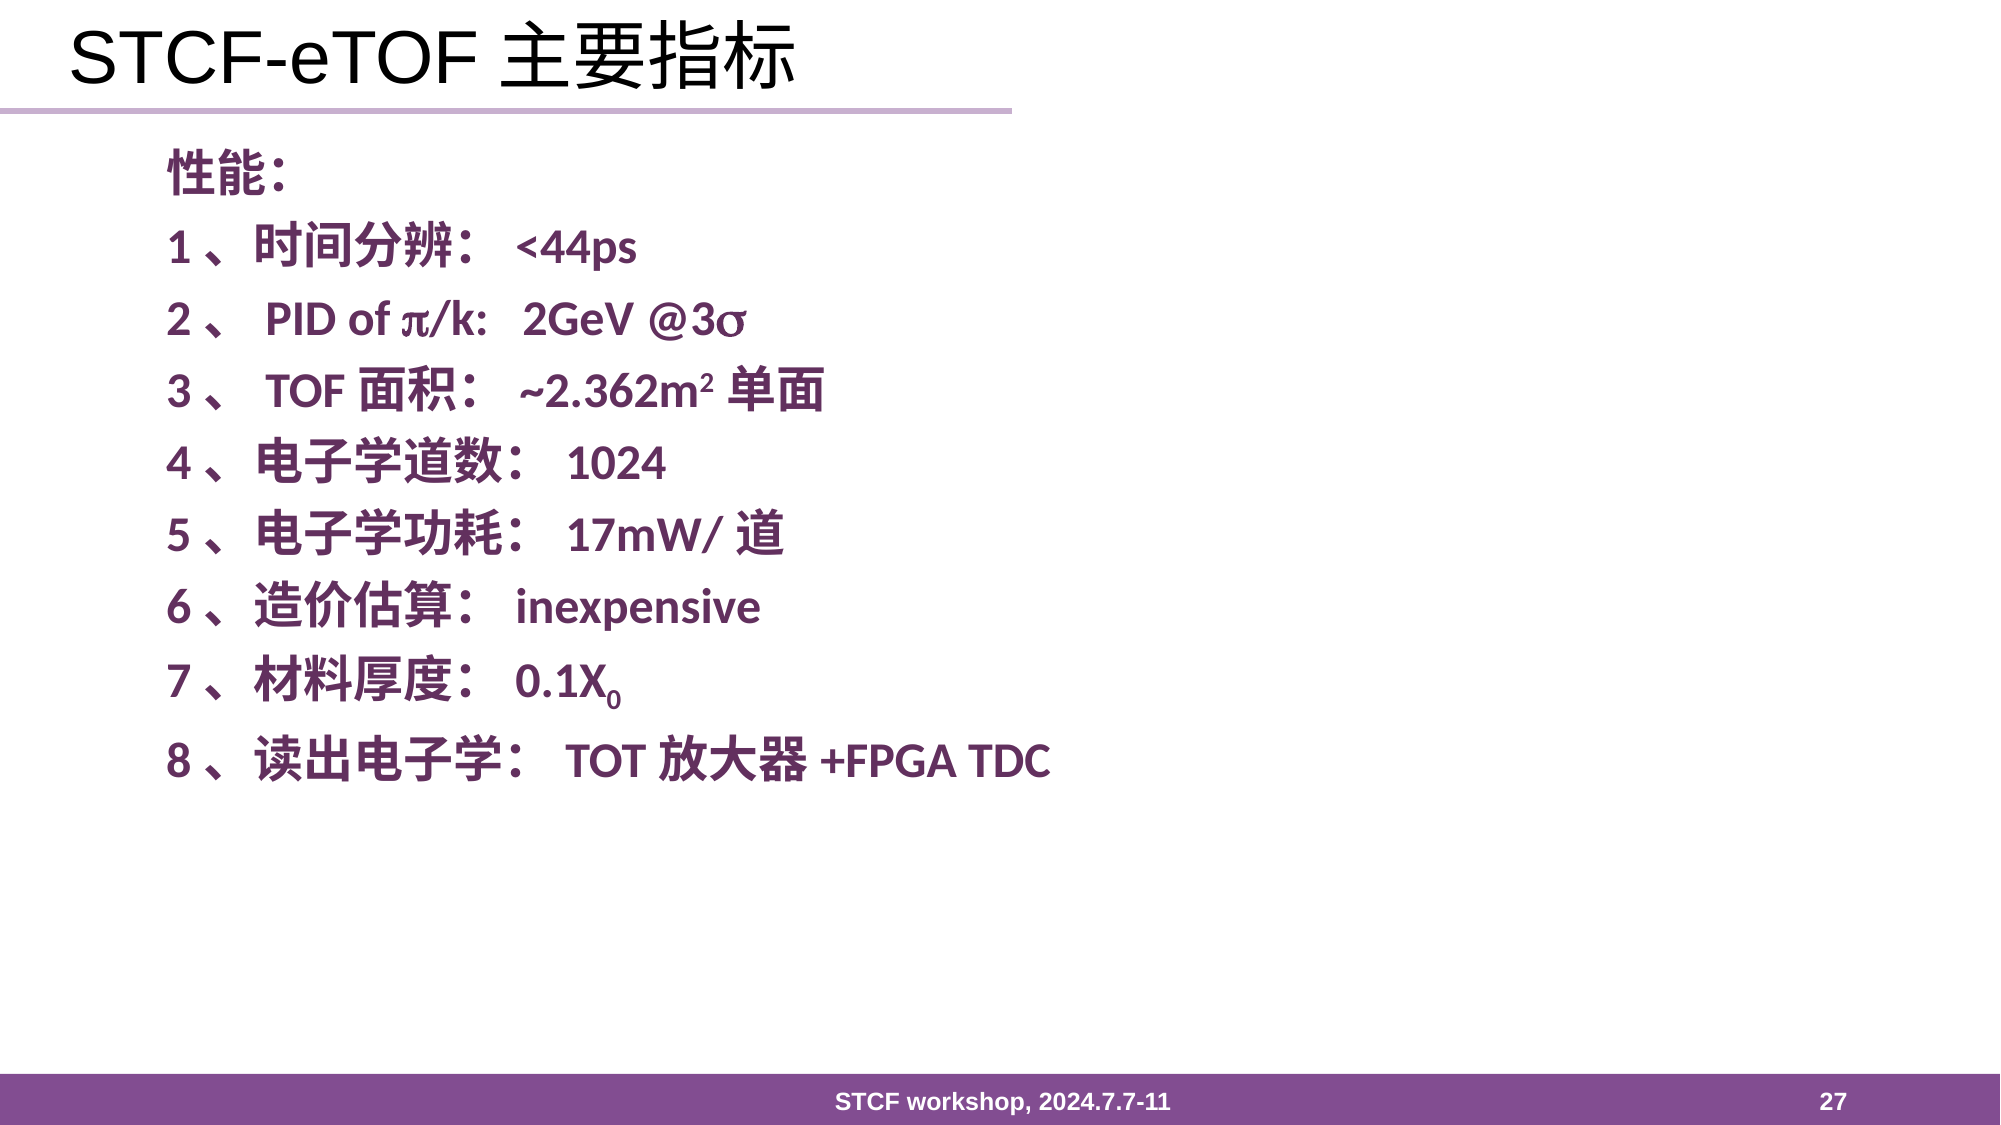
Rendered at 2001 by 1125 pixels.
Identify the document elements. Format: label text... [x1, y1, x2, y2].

footer STCF workshop, 2024.7.7-11 [662, 1070, 1338, 1125]
slide_number 27 [1412, 1070, 1863, 1125]
title STCF-eTOF主要指标 [54, 8, 1005, 111]
text_box 性能： 1、时间分辨：<44ps 2、PID of /k: 2GeV @3 3、TOF面积：~2.362m2单面 4、电子学道数：1024 5、电子学功耗：17mW/道 6、造价估算：inexpensive 7、材料厚度：0.1X0 8、读出电子学：TOT放大器+FPGA TDC [151, 122, 1115, 795]
